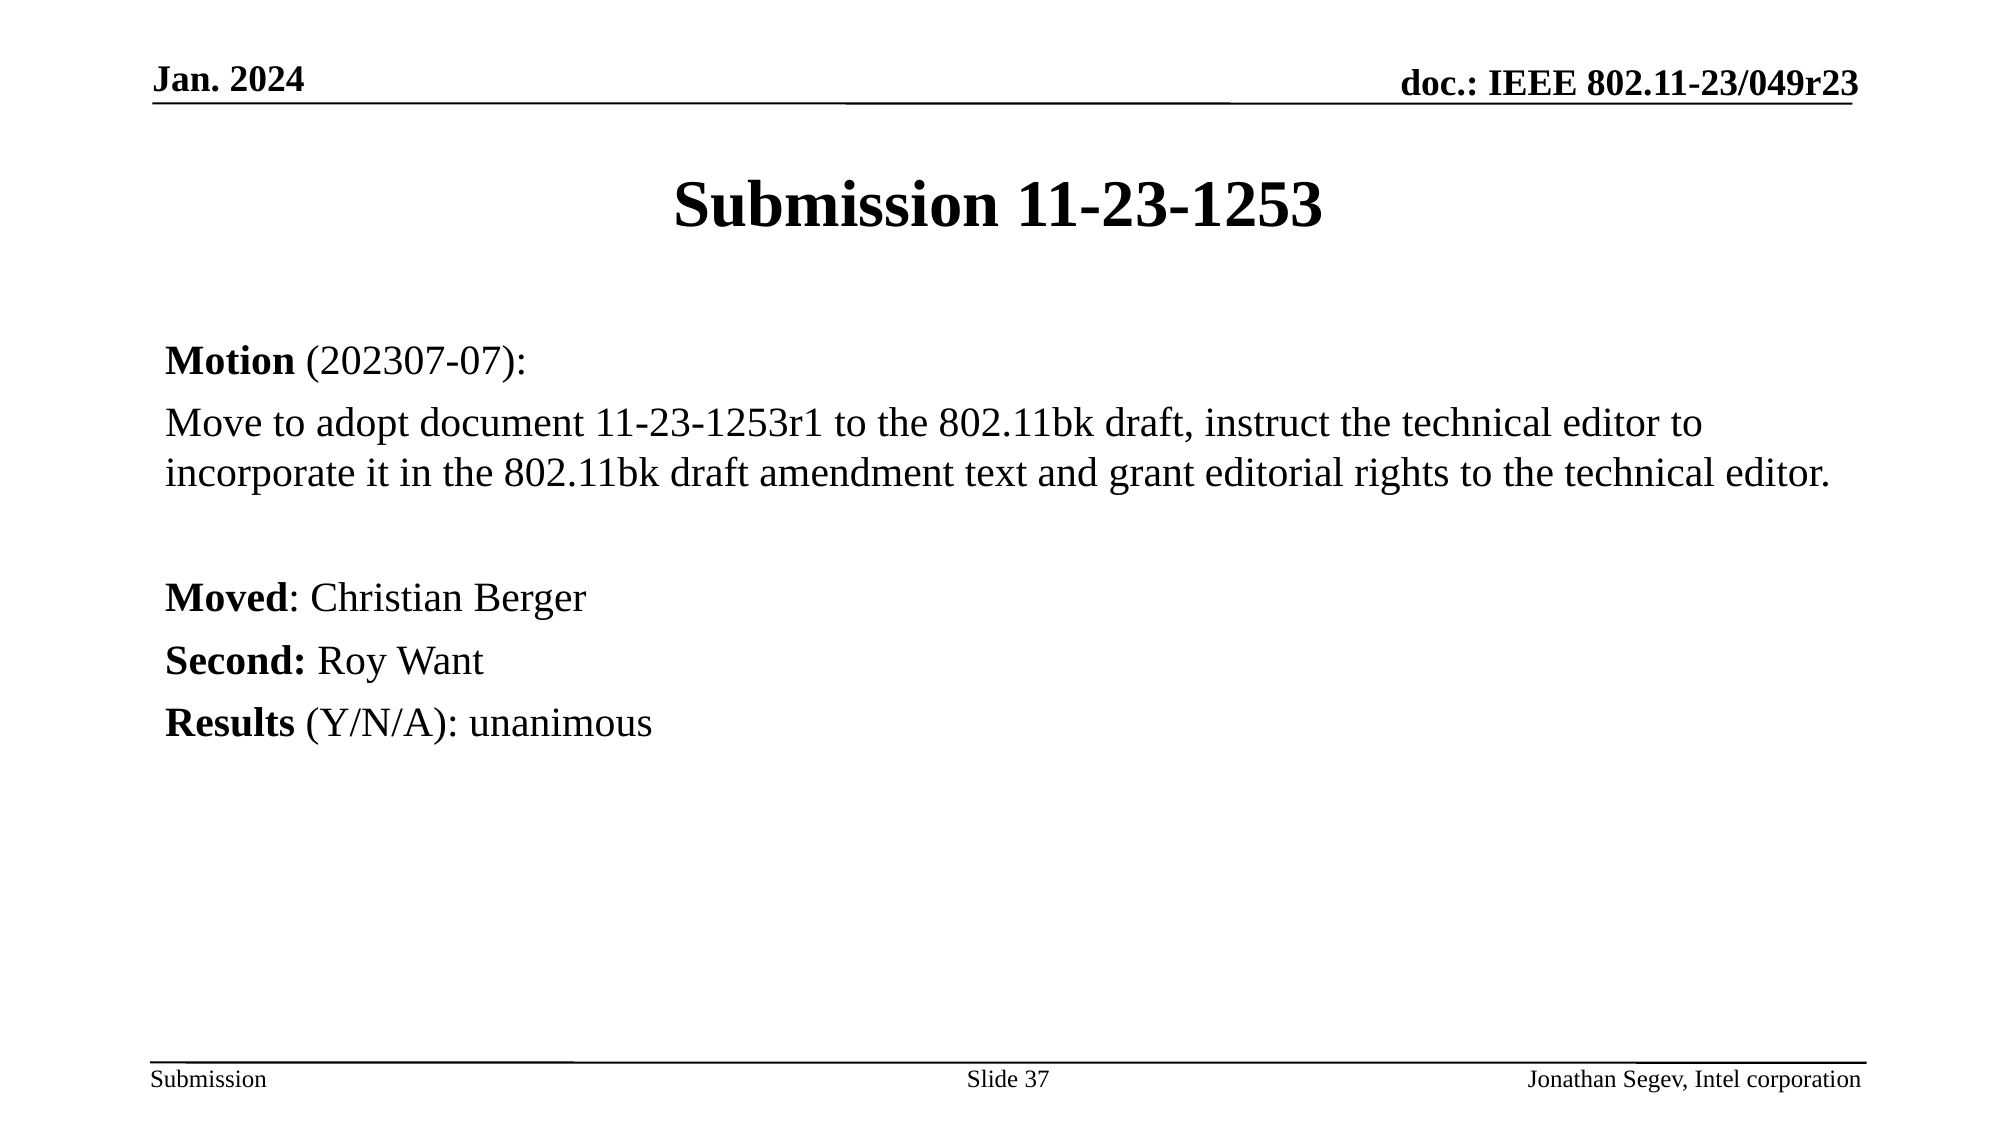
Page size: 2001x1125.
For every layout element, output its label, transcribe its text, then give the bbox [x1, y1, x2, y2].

title Submission 11-23-1253 [149, 112, 1850, 288]
list Motion (202307-07): Move to adopt document 11-23-1253r1 to the 802.11bk draft, instruct the technical editor to incorporate it in the 802.11bk draft amendment text and grant editorial rights to the technical editor. Moved: Christian Berger Second: Roy Want Results (Y/N/A): unanimous [149, 324, 1850, 1000]
footer Jonathan Segev, Intel corporation [1165, 1061, 1863, 1093]
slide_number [152, 54, 563, 100]
slide_number Slide 37 [950, 1061, 1067, 1123]
